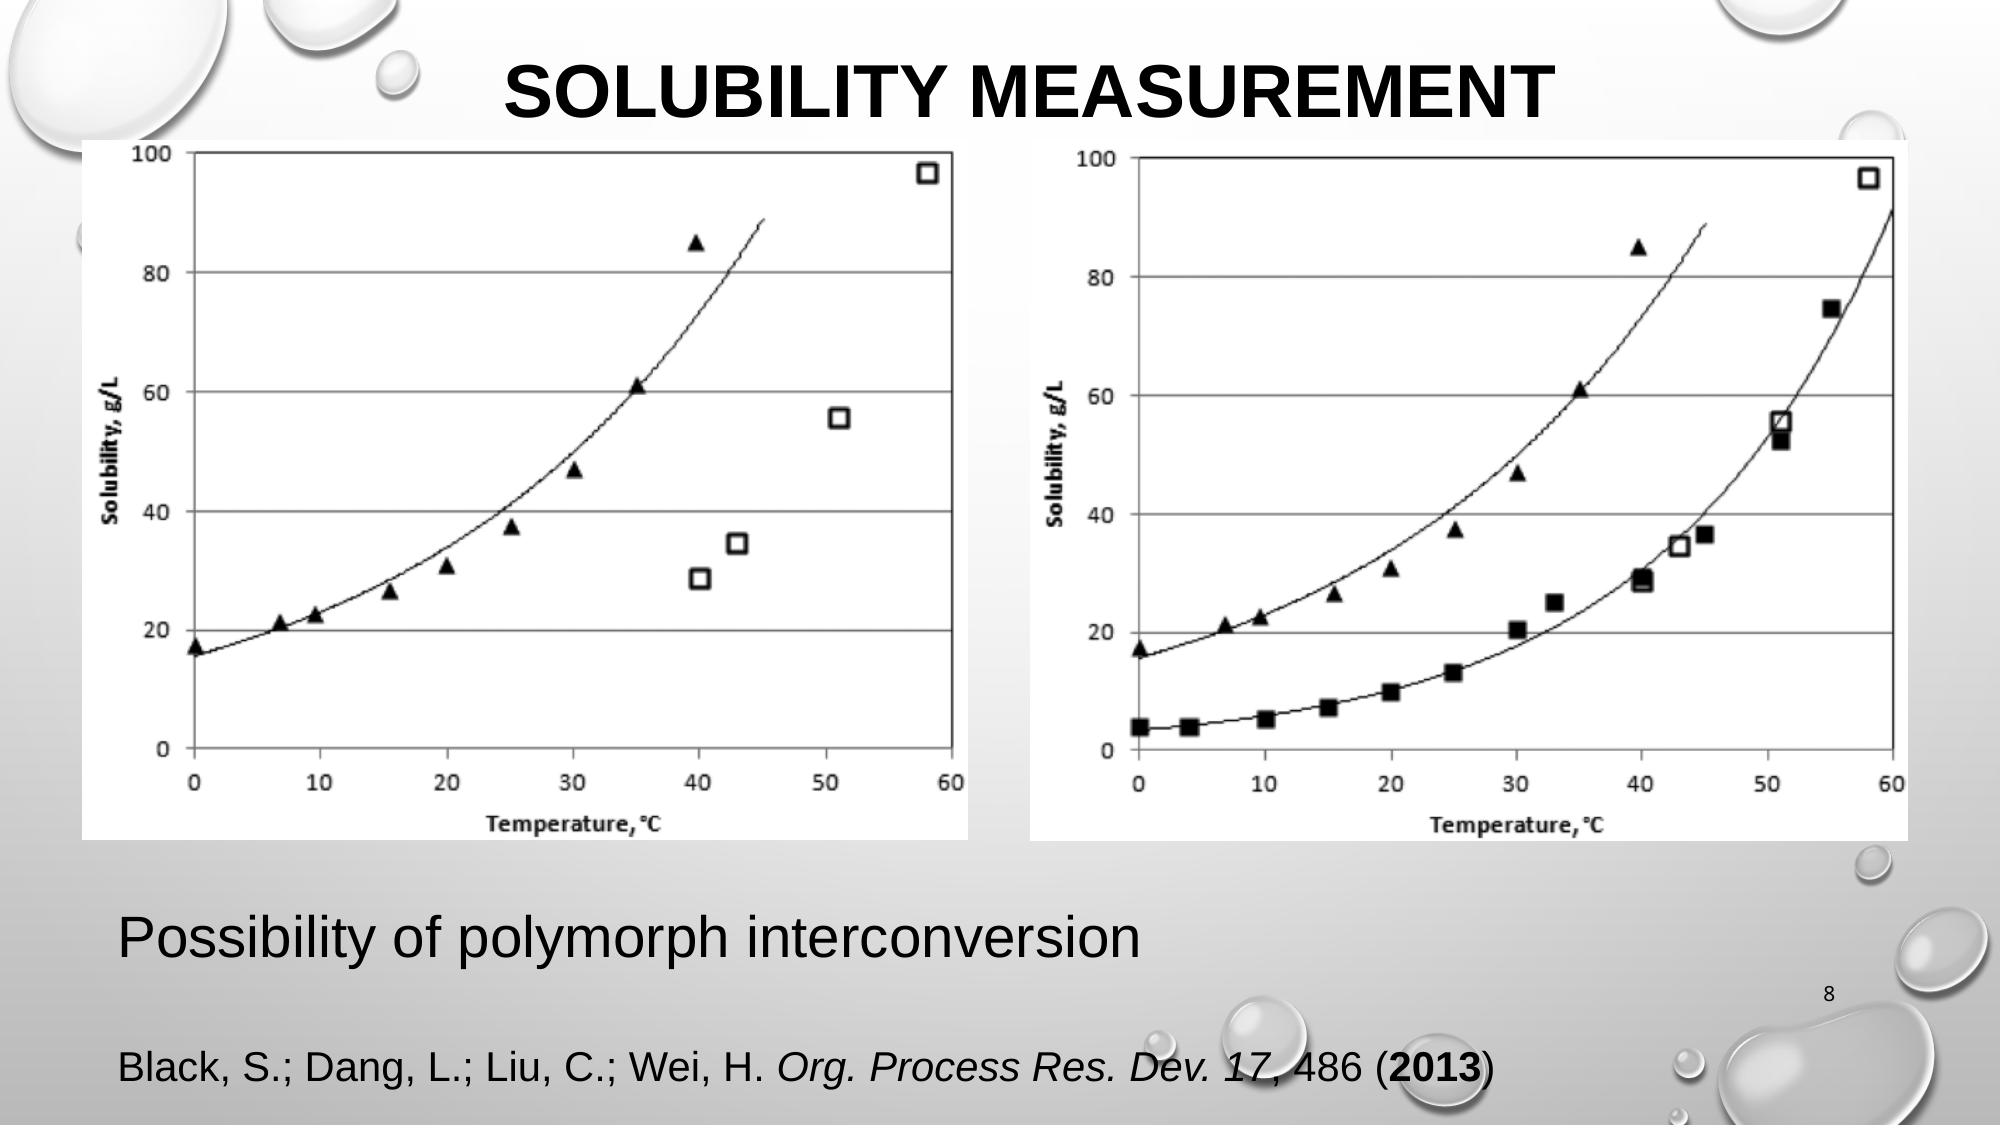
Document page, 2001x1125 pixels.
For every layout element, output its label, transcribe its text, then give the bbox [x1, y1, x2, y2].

picture [0, 0, 2000, 1125]
slide_number 8 [1724, 965, 1851, 1025]
text_box SOLUBILITY MEASUREMENT [271, 34, 1789, 140]
text_box Possibility of polymorph interconversion Black, S.; Dang, L.; Liu, C.; Wei, H. Org. Process Res. Dev. 17, 486 (2013) [102, 892, 1912, 1125]
